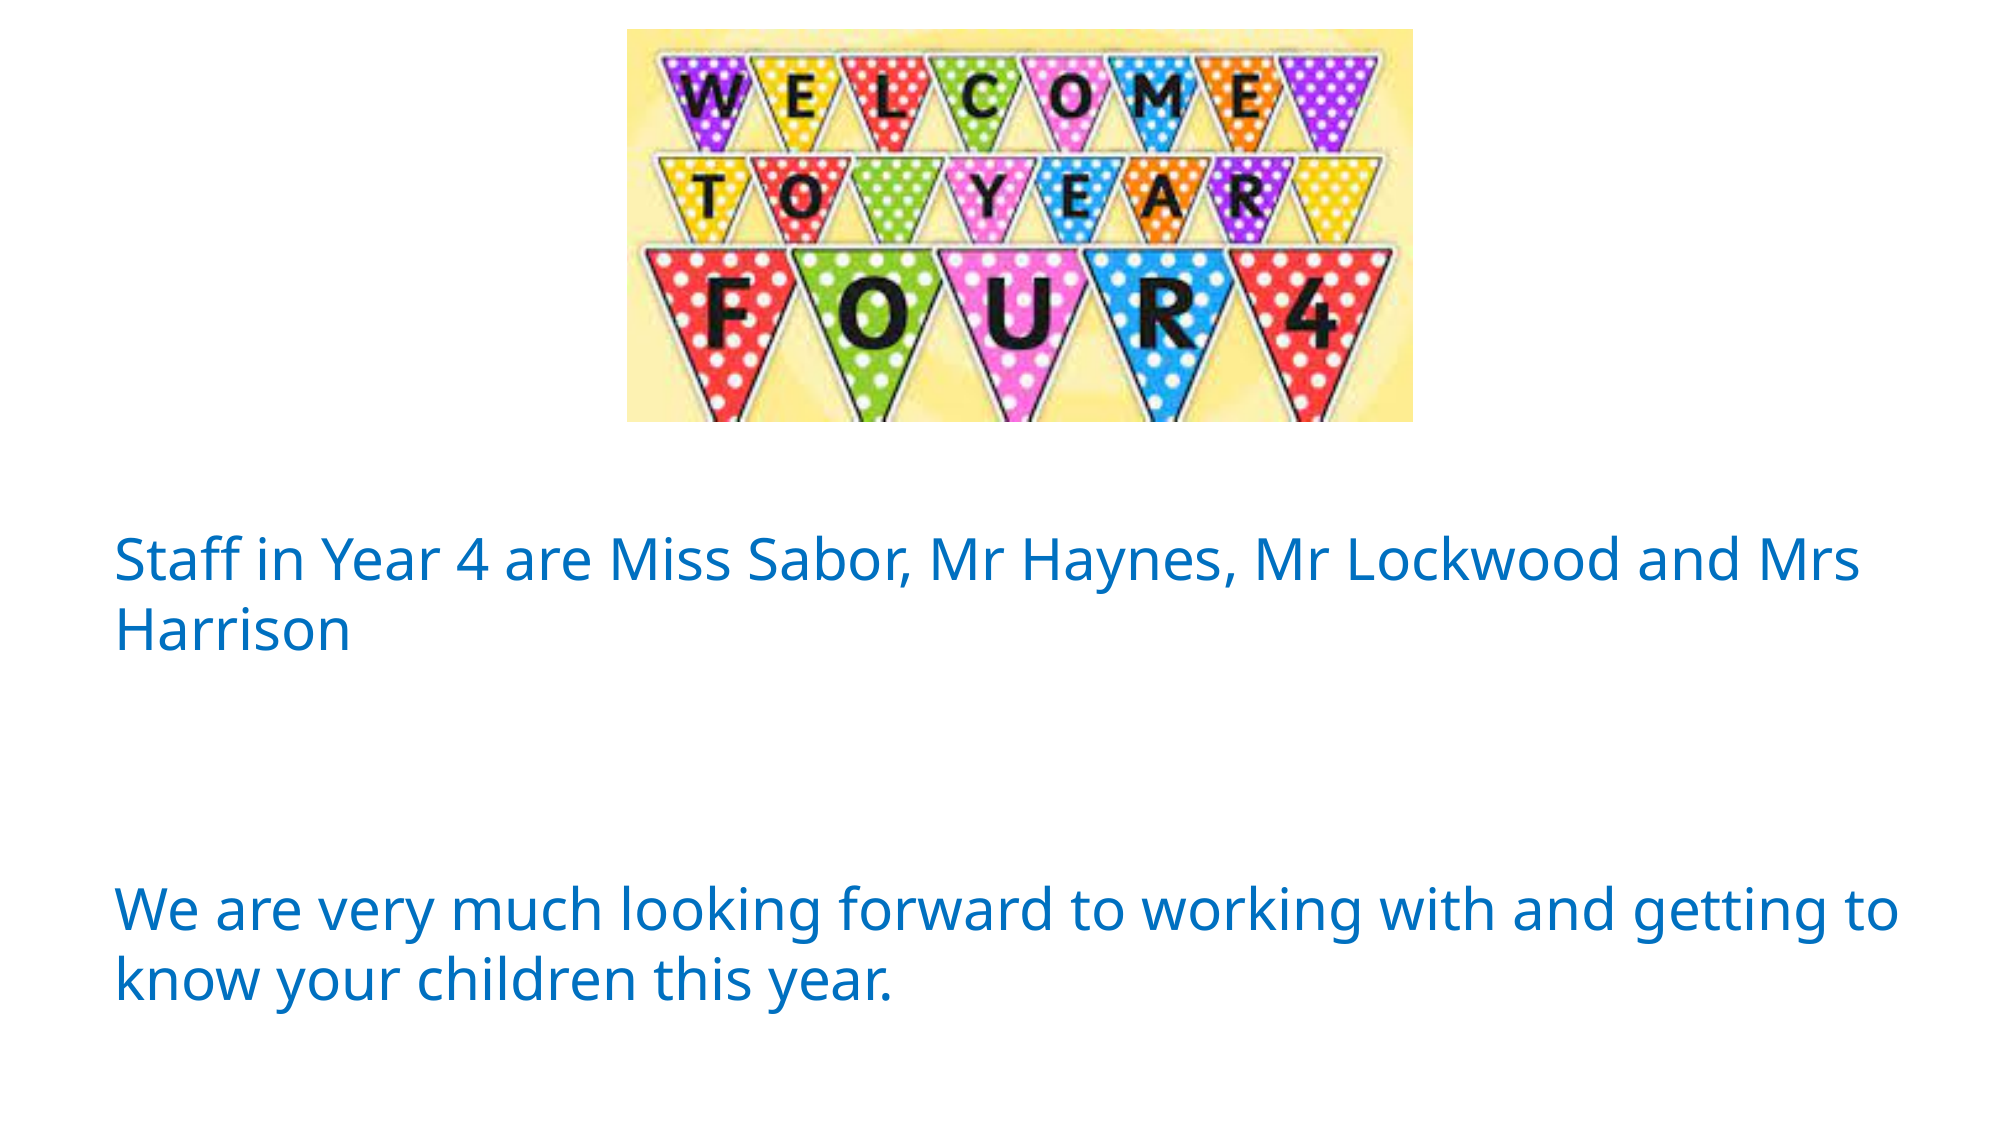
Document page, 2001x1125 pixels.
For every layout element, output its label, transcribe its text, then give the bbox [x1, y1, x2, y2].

text_box Staff in Year 4 are Miss Sabor, Mr Haynes, Mr Lockwood and Mrs Harrison We are very much looking forward to working with and getting to know your children this year. [99, 514, 1940, 1090]
picture [627, 29, 1413, 423]
